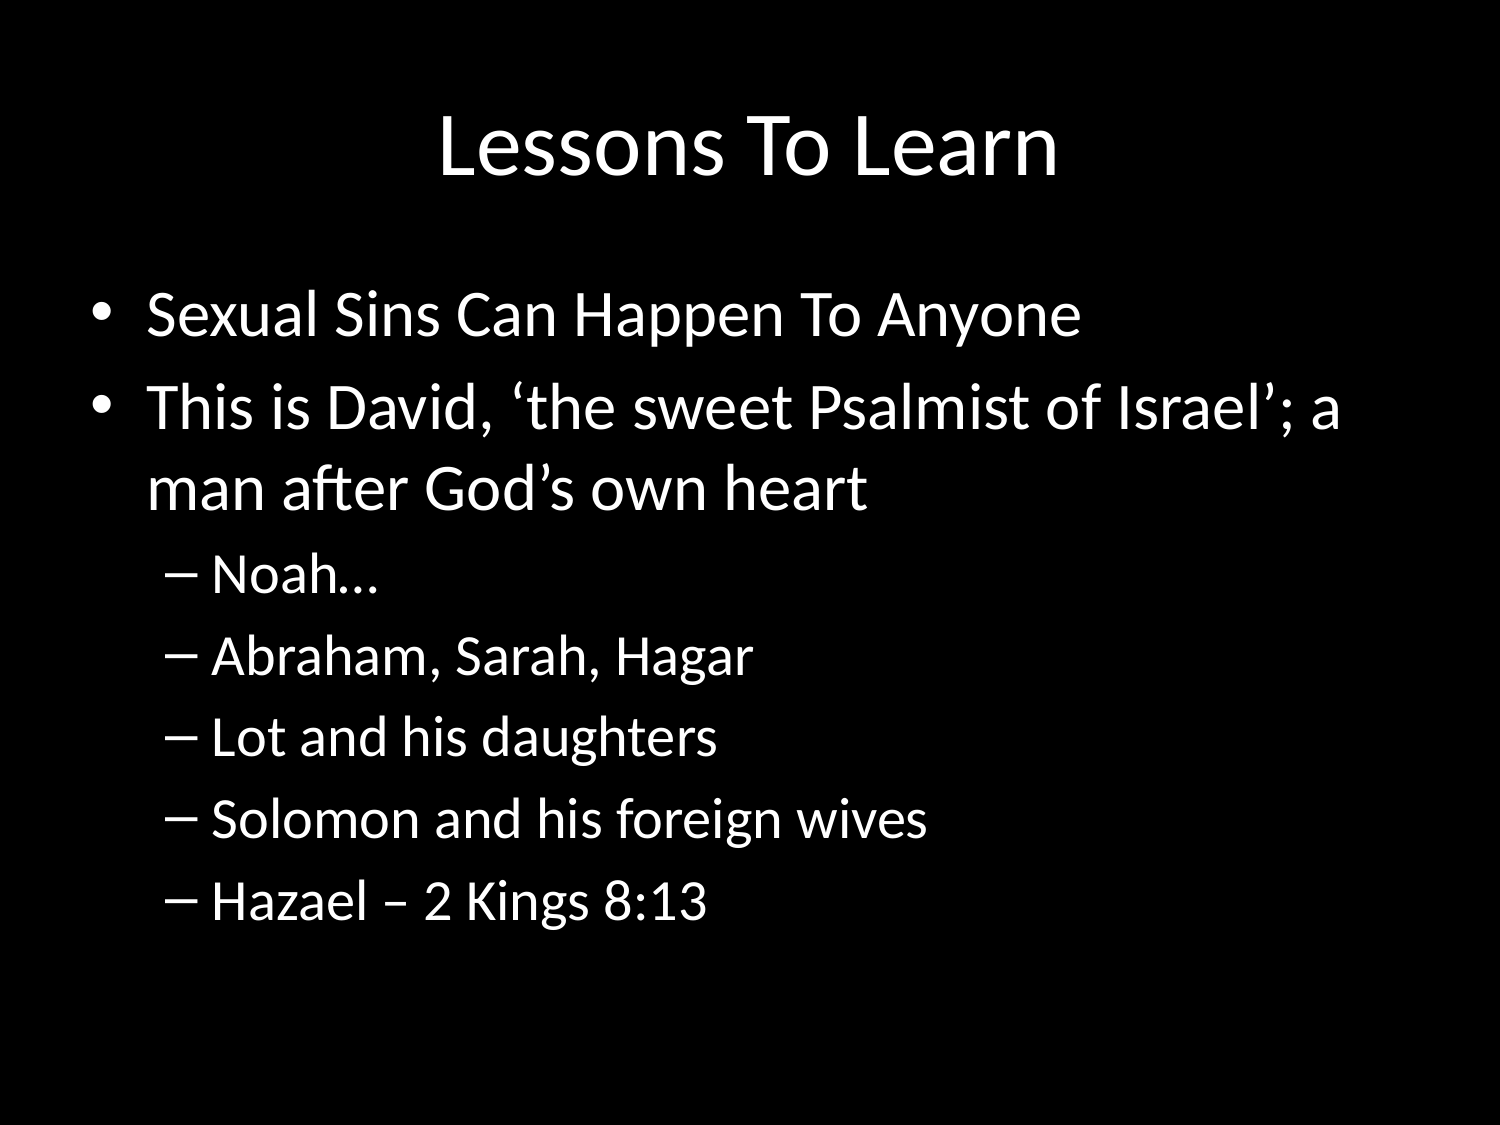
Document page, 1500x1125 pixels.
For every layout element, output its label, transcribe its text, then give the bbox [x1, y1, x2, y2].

list Sexual Sins Can Happen To Anyone This is David, ‘the sweet Psalmist of Israel’; a man after God’s own heart Noah… Abraham, Sarah, Hagar Lot and his daughters Solomon and his foreign wives Hazael – 2 Kings 8:13 [75, 262, 1425, 1005]
title Lessons To Learn [75, 45, 1425, 233]
